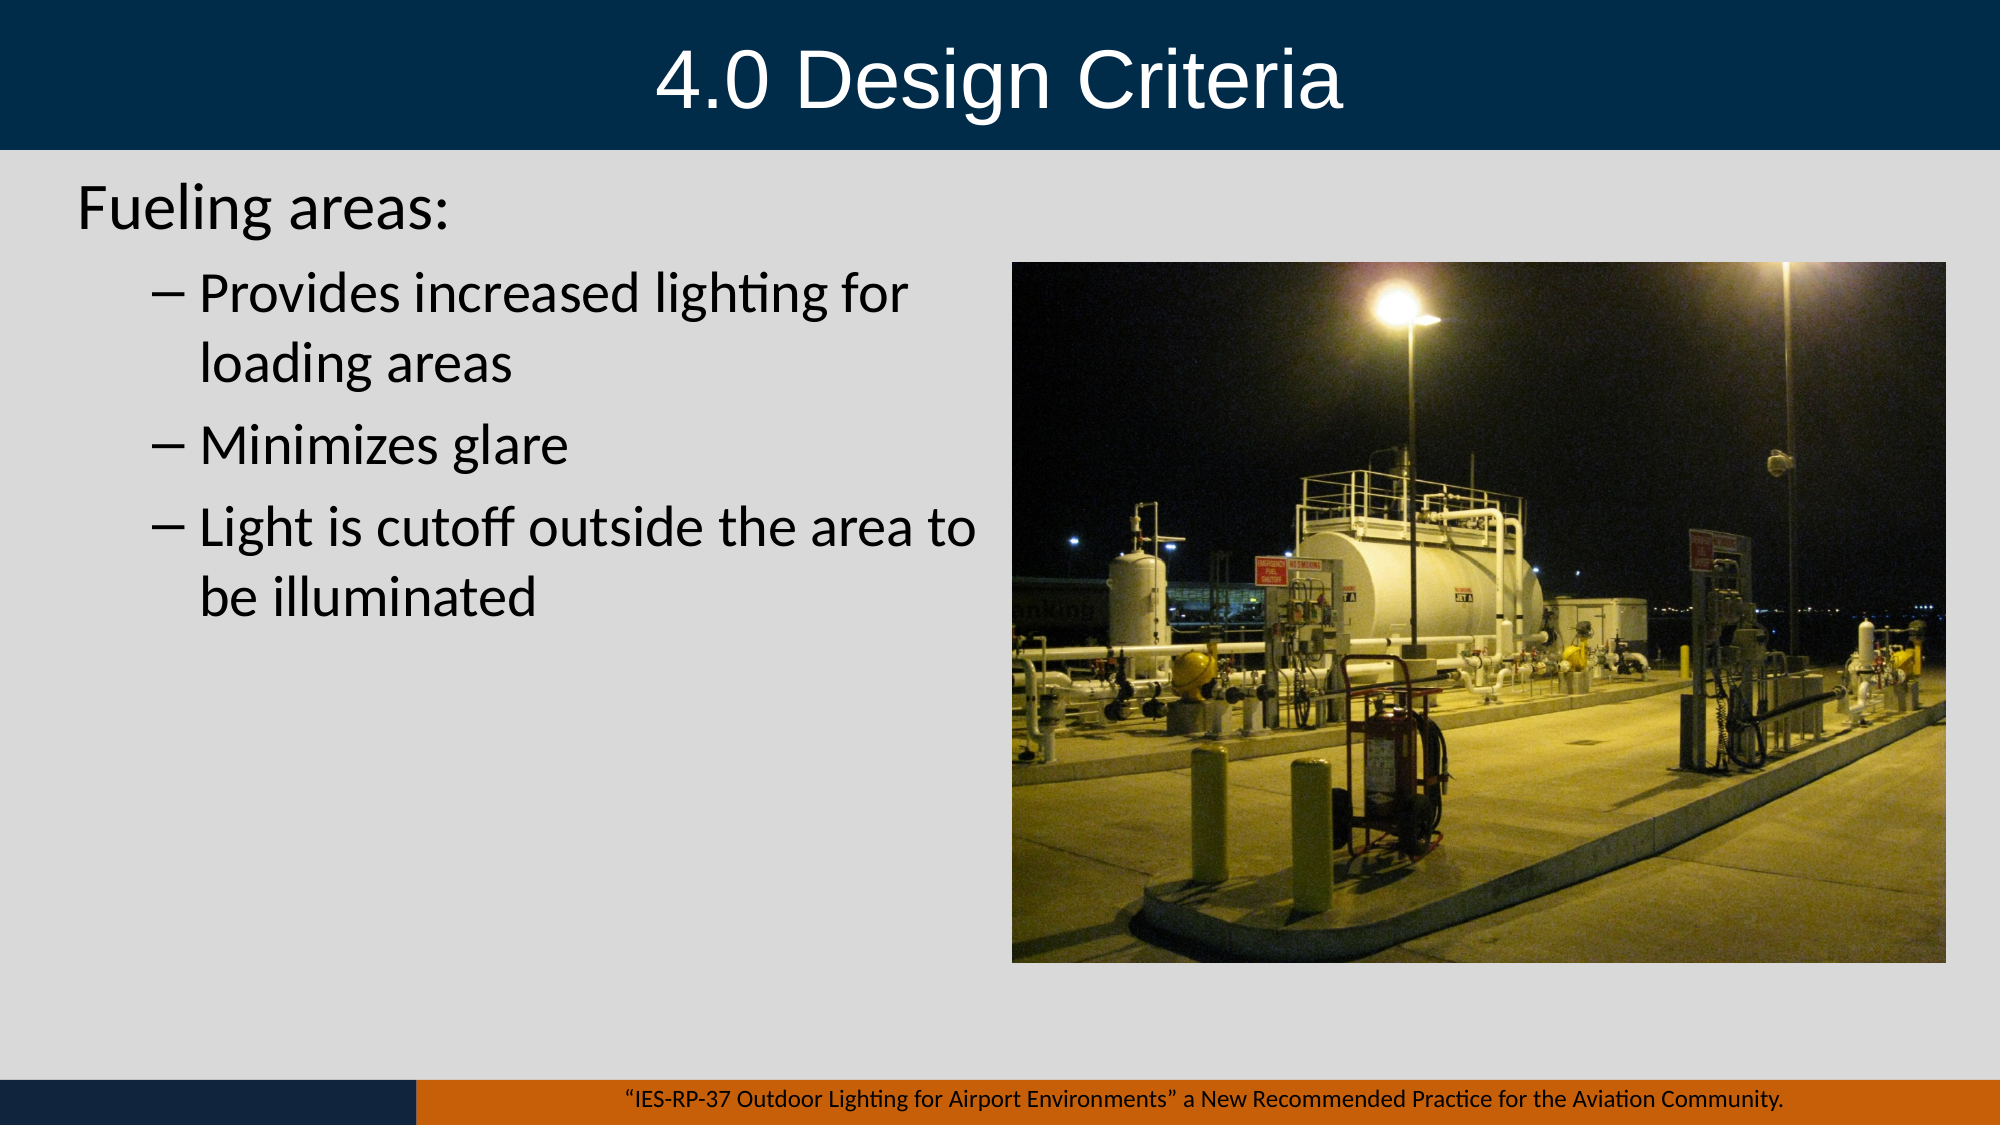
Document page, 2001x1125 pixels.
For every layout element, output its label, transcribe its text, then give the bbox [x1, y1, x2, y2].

title 4.0 Design Criteria [0, 0, 2000, 150]
list Fueling areas: Provides increased lighting for loading areas Minimizes glare Light is cutoff outside the area to be illuminated [62, 155, 1013, 973]
picture [1012, 262, 1946, 963]
